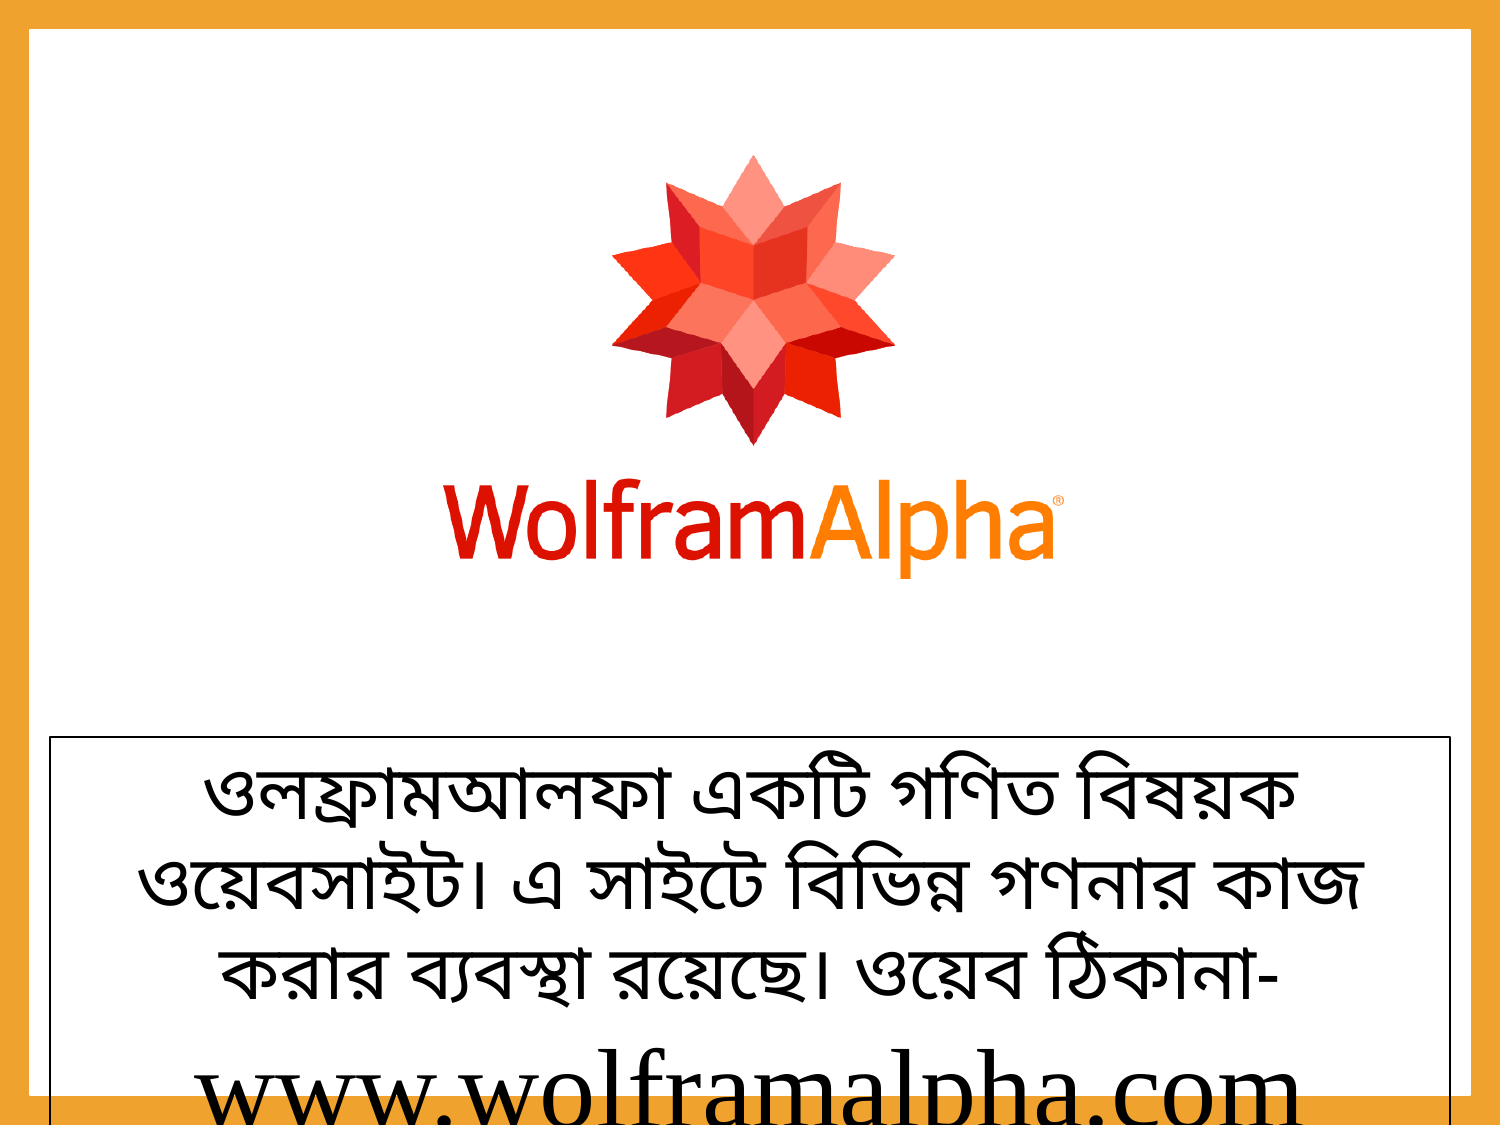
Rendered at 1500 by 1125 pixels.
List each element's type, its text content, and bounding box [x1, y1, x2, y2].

picture [387, 45, 1113, 697]
text_box ওলফ্রামআলফা একটি গণিত বিষয়ক ওয়েবসাইট। এ সাইটে বিভিন্ন গণনার কাজ করার ব্যবস্থা রয়েছে। ওয়েব ঠিকানা- www.wolframalpha.com [50, 737, 1450, 1125]
